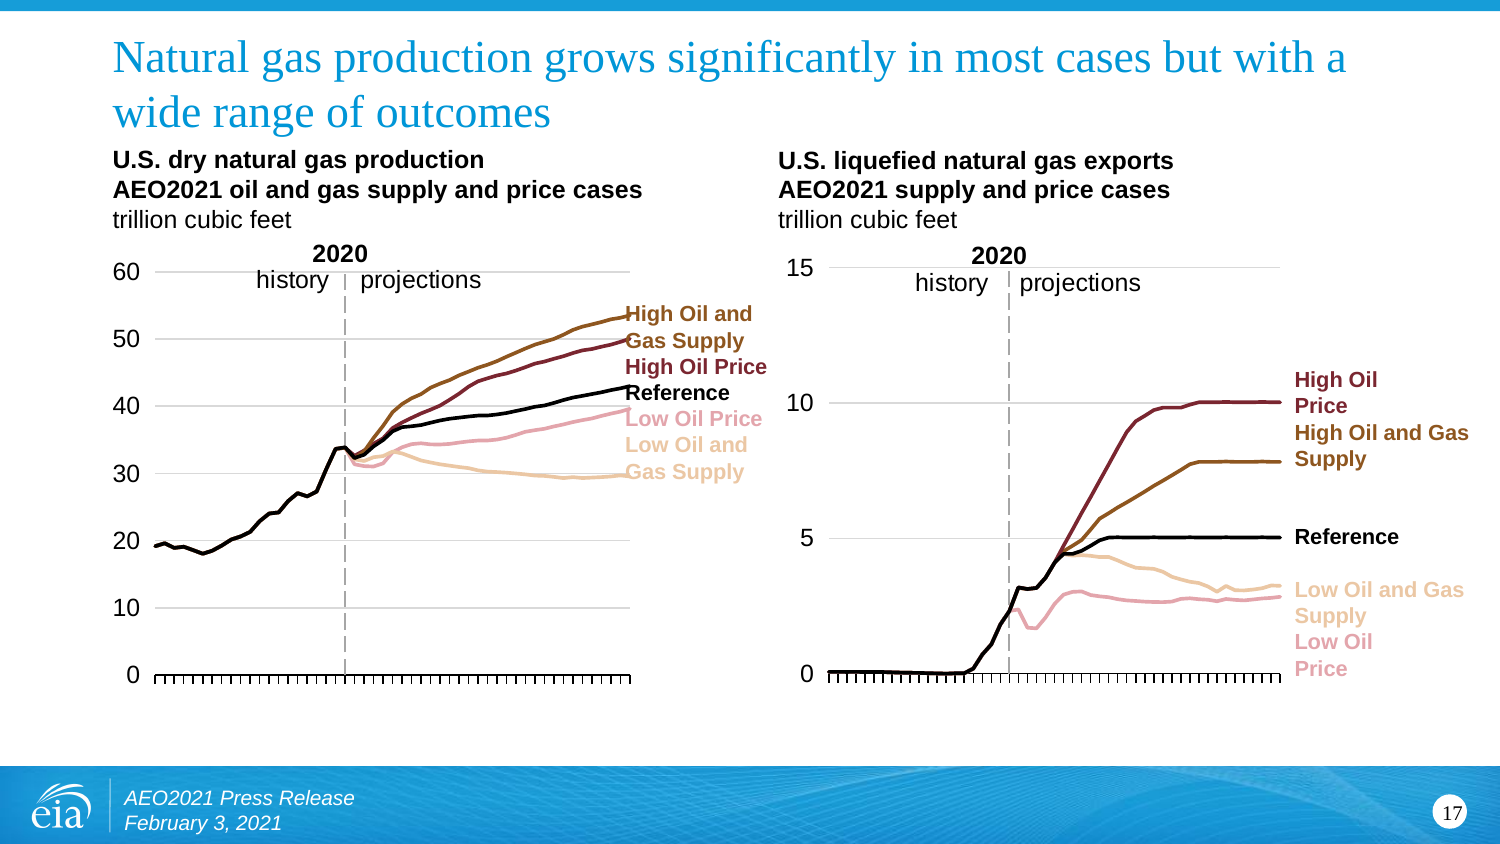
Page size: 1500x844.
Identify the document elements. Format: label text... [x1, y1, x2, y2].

list U.S. dry natural gas production AEO2021 oil and gas supply and price cases trillion cubic feet [112, 175, 758, 234]
text_box High Oil and Gas Supply High Oil Price Reference Low Oil Price Low Oil and Gas Supply [662, 295, 759, 499]
chart [764, 211, 1426, 721]
list U.S. liquefied natural gas exports AEO2021 supply and price cases trillion cubic feet [763, 176, 1424, 211]
chart [112, 240, 657, 722]
footer AEO2021 Press Release February 3, 2021 [109, 786, 571, 835]
slide_number 17 [1421, 789, 1485, 835]
text_box High Oil Price High Oil and Gas Supply Reference Low Oil and Gas Supply Low Oil Price [1427, 281, 1485, 726]
title Natural gas production grows significantly in most cases but with a wide range of outcomes [112, 15, 1425, 137]
picture [0, 766, 1500, 844]
